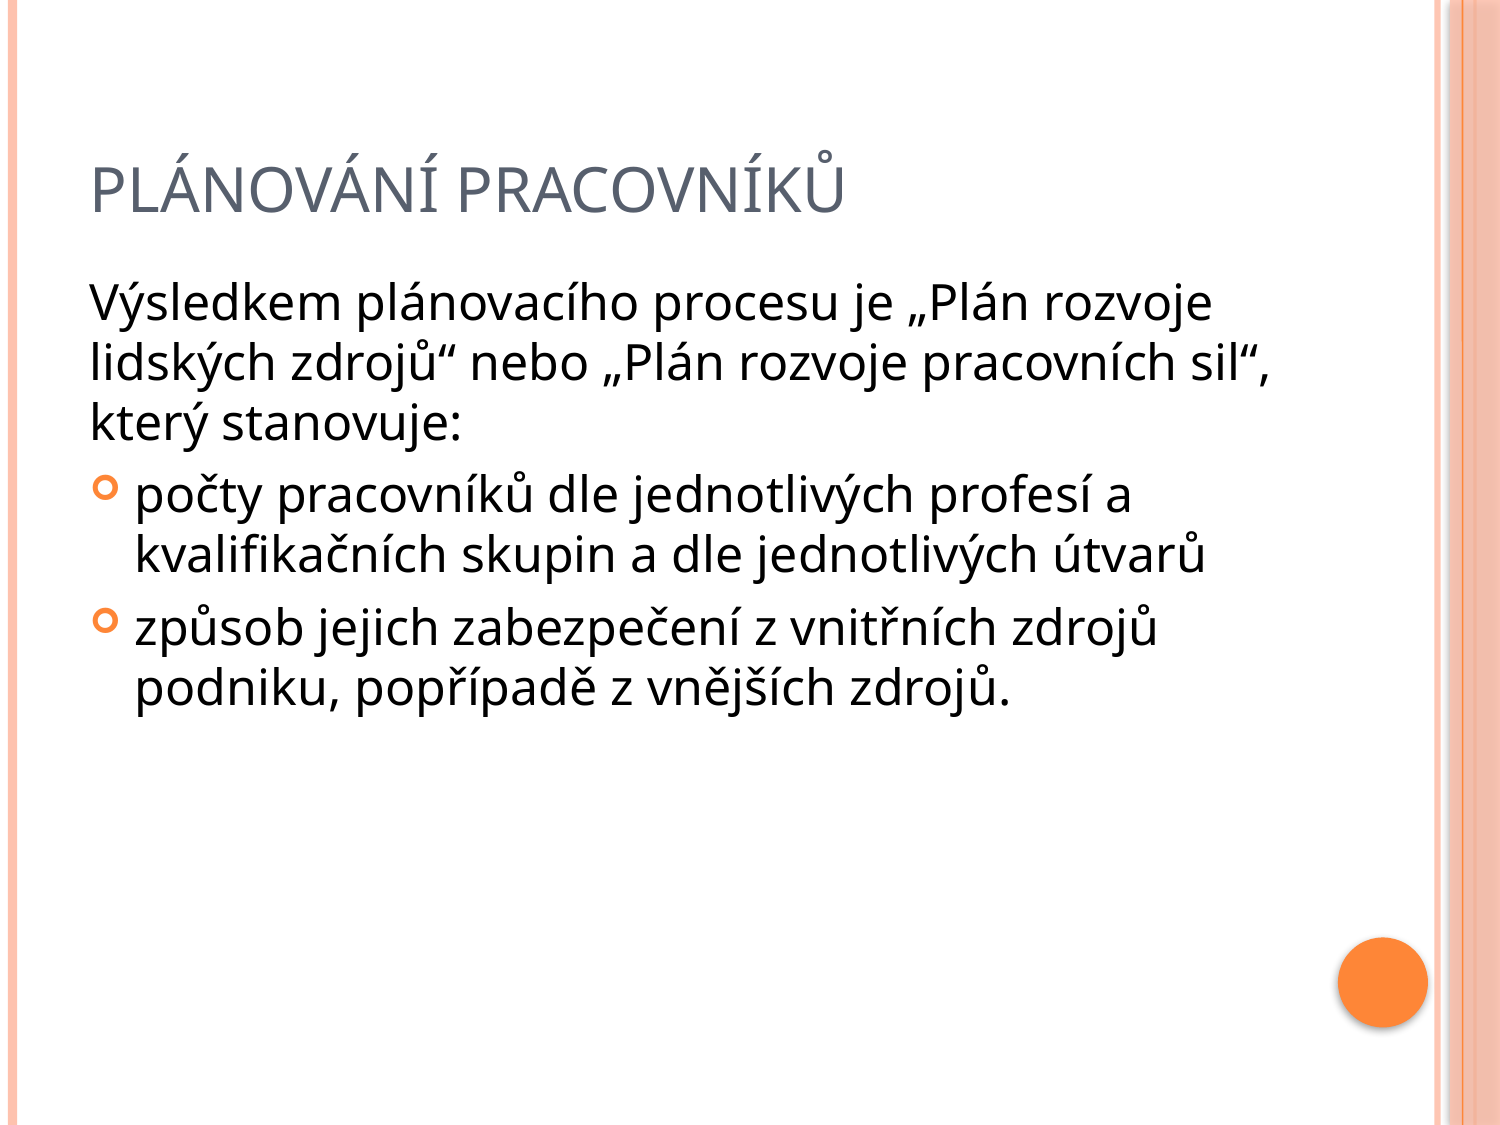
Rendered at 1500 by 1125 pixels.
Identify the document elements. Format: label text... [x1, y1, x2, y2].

list Výsledkem plánovacího procesu je „Plán rozvoje lidských zdrojů“ nebo „Plán rozvoje pracovních sil“, který stanovuje: počty pracovníků dle jednotlivých profesí a kvalifikačních skupin a dle jednotlivých útvarů způsob jejich zabezpečení z vnitřních zdrojů podniku, popřípadě z vnějších zdrojů. [75, 262, 1300, 1062]
title Plánování pracovníků [75, 45, 1300, 233]
